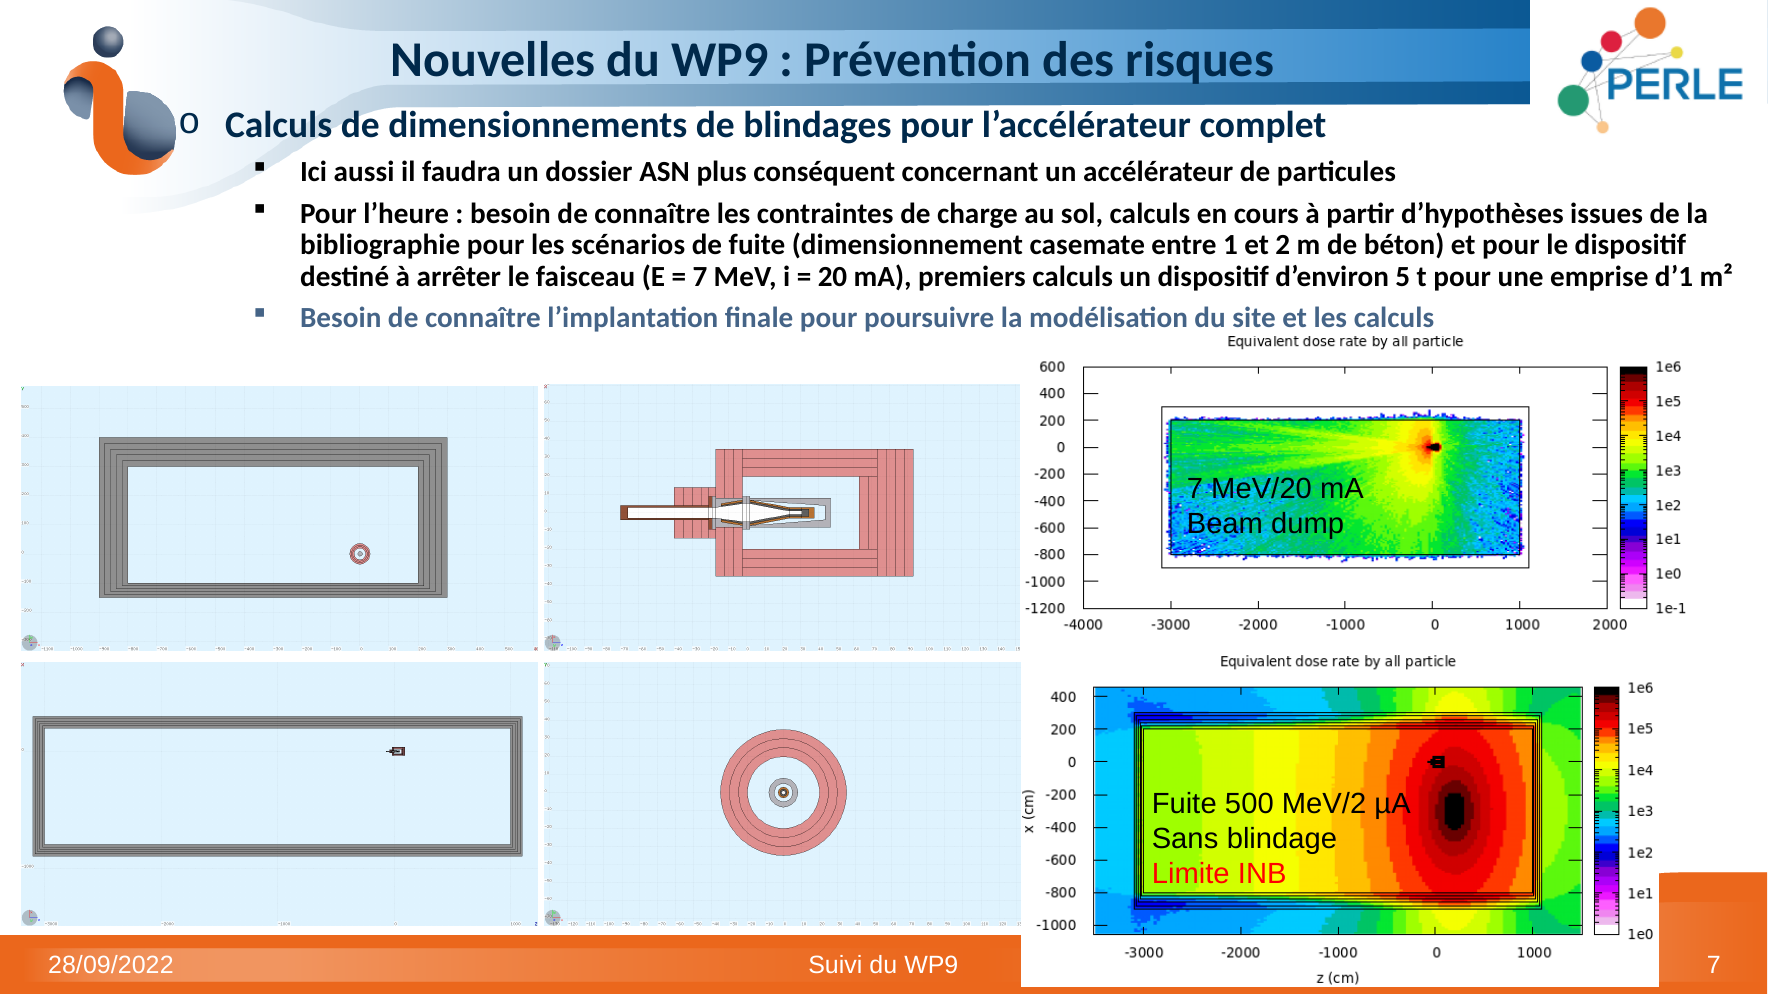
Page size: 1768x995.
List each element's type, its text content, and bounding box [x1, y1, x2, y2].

title Nouvelles du WP9 : Prévention des risques [375, 24, 1309, 96]
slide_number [33, 937, 429, 991]
text_box Calculs de dimensionnements de blindages pour l’accélérateur complet Ici aussi il faudra un dossier ASN plus conséquent concernant un accélérateur de particules Pour l’heure : besoin de connaître les contraintes de charge au sol, calculs en cours à partir d’hypothèses issues de la bibliographie pour les scénarios de fuite (dimensionnement casemate entre 1 et 2 m de béton) et pour le dispositif destiné à arrêter le faisceau (E = 7 MeV, i = 20 mA), premiers calculs un dispositif d’environ 5 t pour une emprise d’1 m² Besoin de connaître l’implantation finale pour poursuivre la modélisation du site et les calculs [163, 142, 1768, 342]
picture [0, 0, 1768, 994]
footer Suivi du WP9 [481, 937, 1286, 991]
slide_number 7 [1338, 937, 1736, 991]
